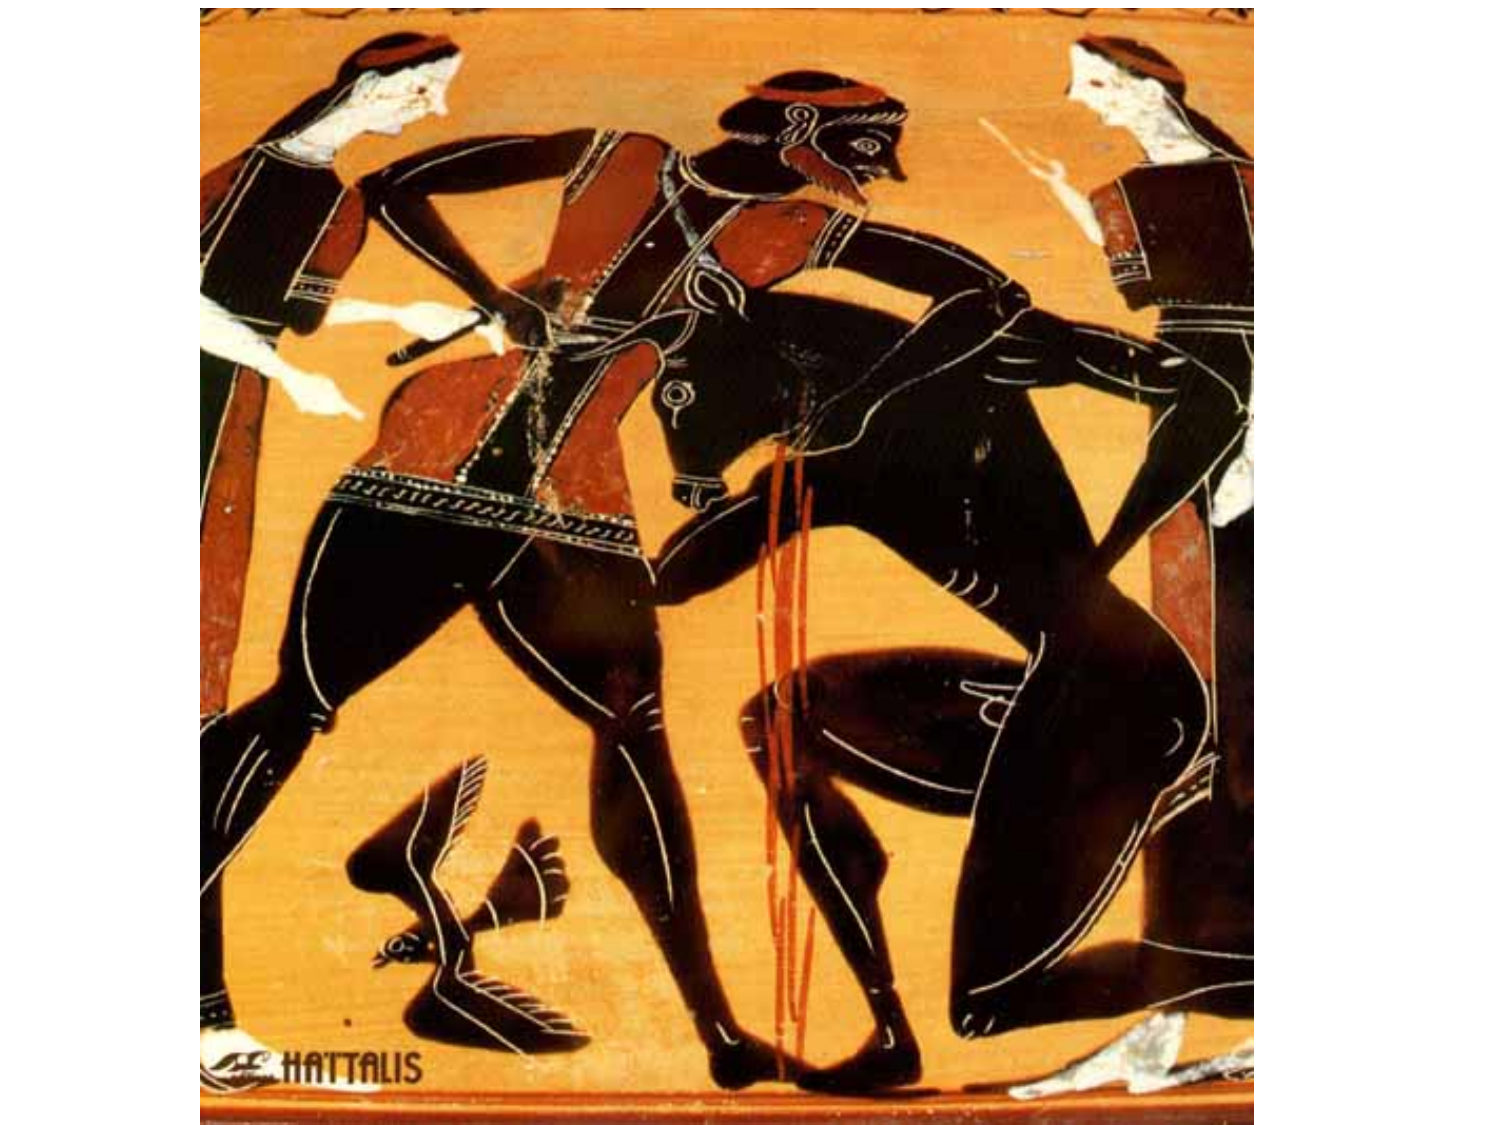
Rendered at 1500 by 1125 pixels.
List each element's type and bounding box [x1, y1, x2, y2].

list [199, 7, 1254, 1125]
